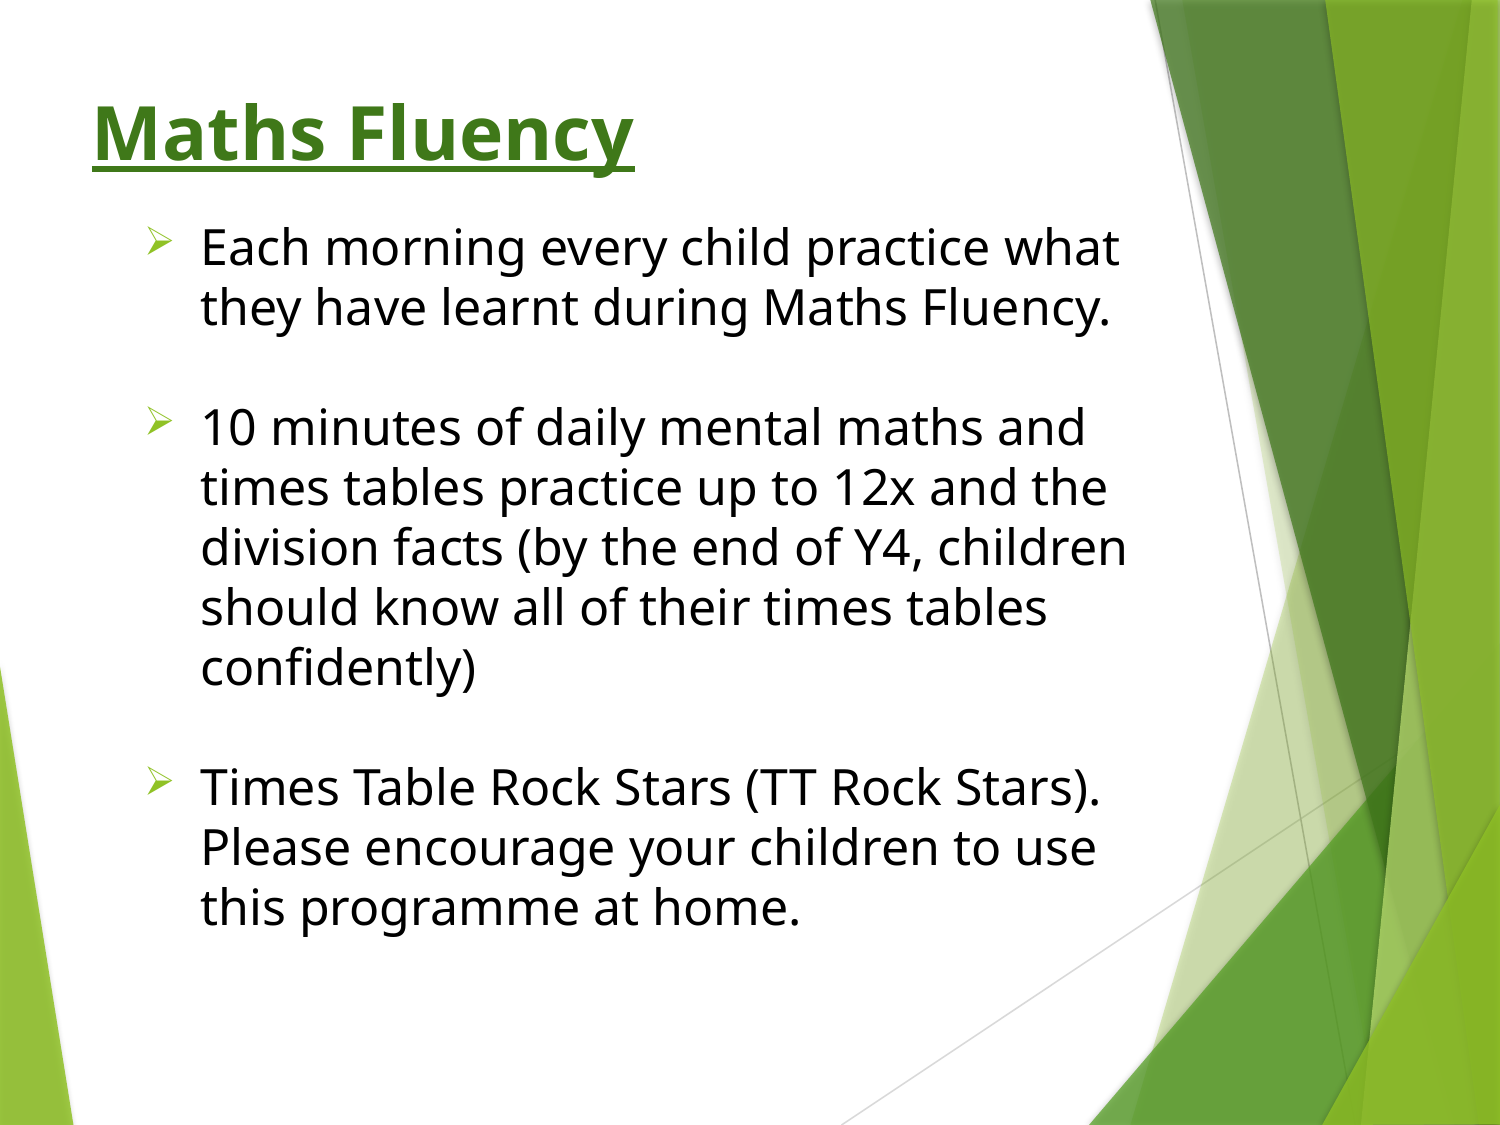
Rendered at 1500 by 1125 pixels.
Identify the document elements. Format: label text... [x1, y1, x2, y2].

title Maths Fluency [76, 78, 1427, 266]
list Each morning every child practice what they have learnt during Maths Fluency. 10 minutes of daily mental maths and times tables practice up to 12x and the division facts (by the end of Y4, children should know all of their times tables confidently) Times Table Rock Stars (TT Rock Stars). Please encourage your children to use this programme at home. [76, 208, 1210, 1012]
